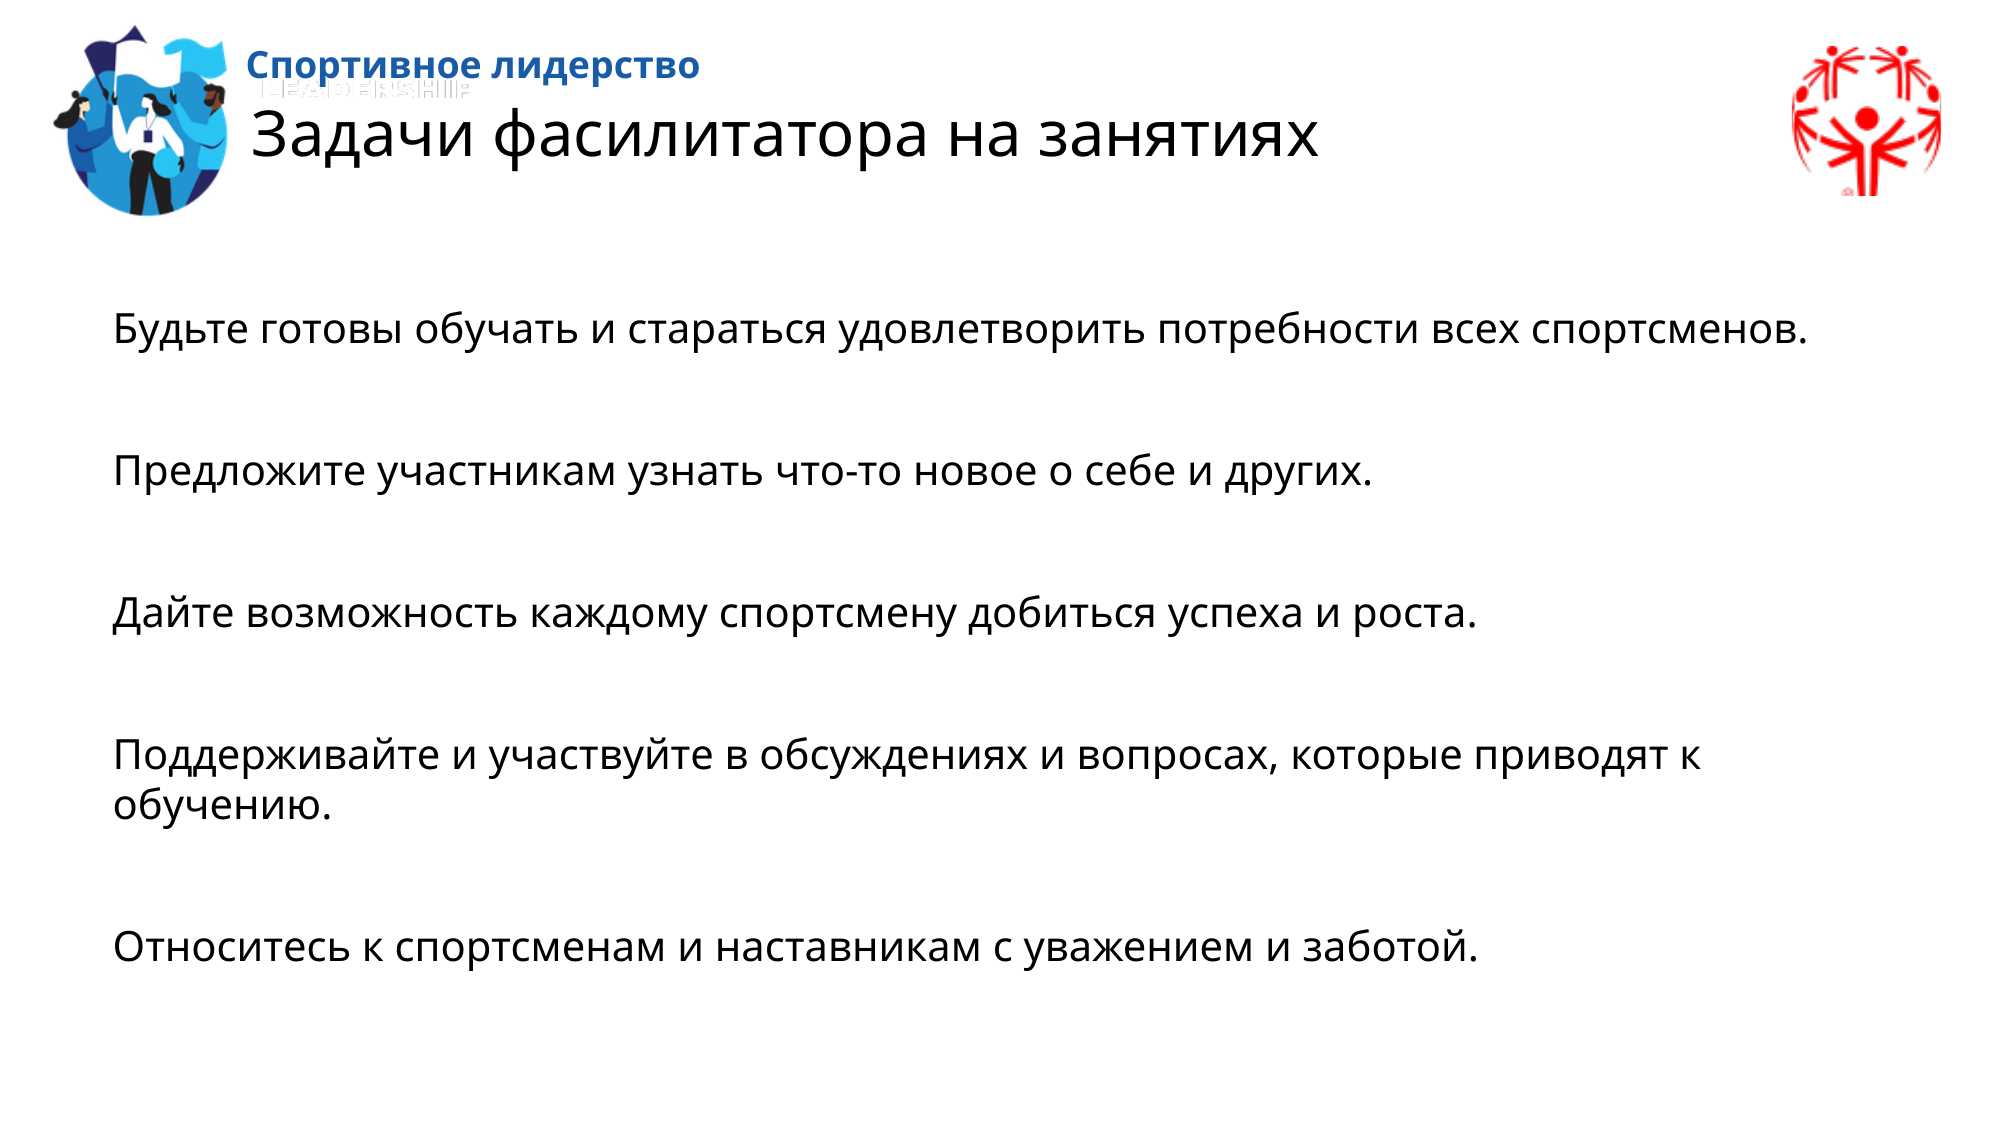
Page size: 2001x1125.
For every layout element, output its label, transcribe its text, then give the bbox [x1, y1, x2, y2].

picture [253, 56, 260, 74]
text_box Будьте готовы обучать и стараться удовлетворить потребности всех спортсменов. Предложите участникам узнать что-то новое о себе и других. Дайте возможность каждому спортсмену добиться успеха и роста. Поддерживайте и участвуйте в обсуждениях и вопросах, которые приводят к обучению. Относитесь к спортсменам и наставникам с уважением и заботой. [97, 294, 1870, 953]
text_box Задачи фасилитатора на занятиях [236, 85, 1656, 178]
picture [32, 6, 260, 235]
